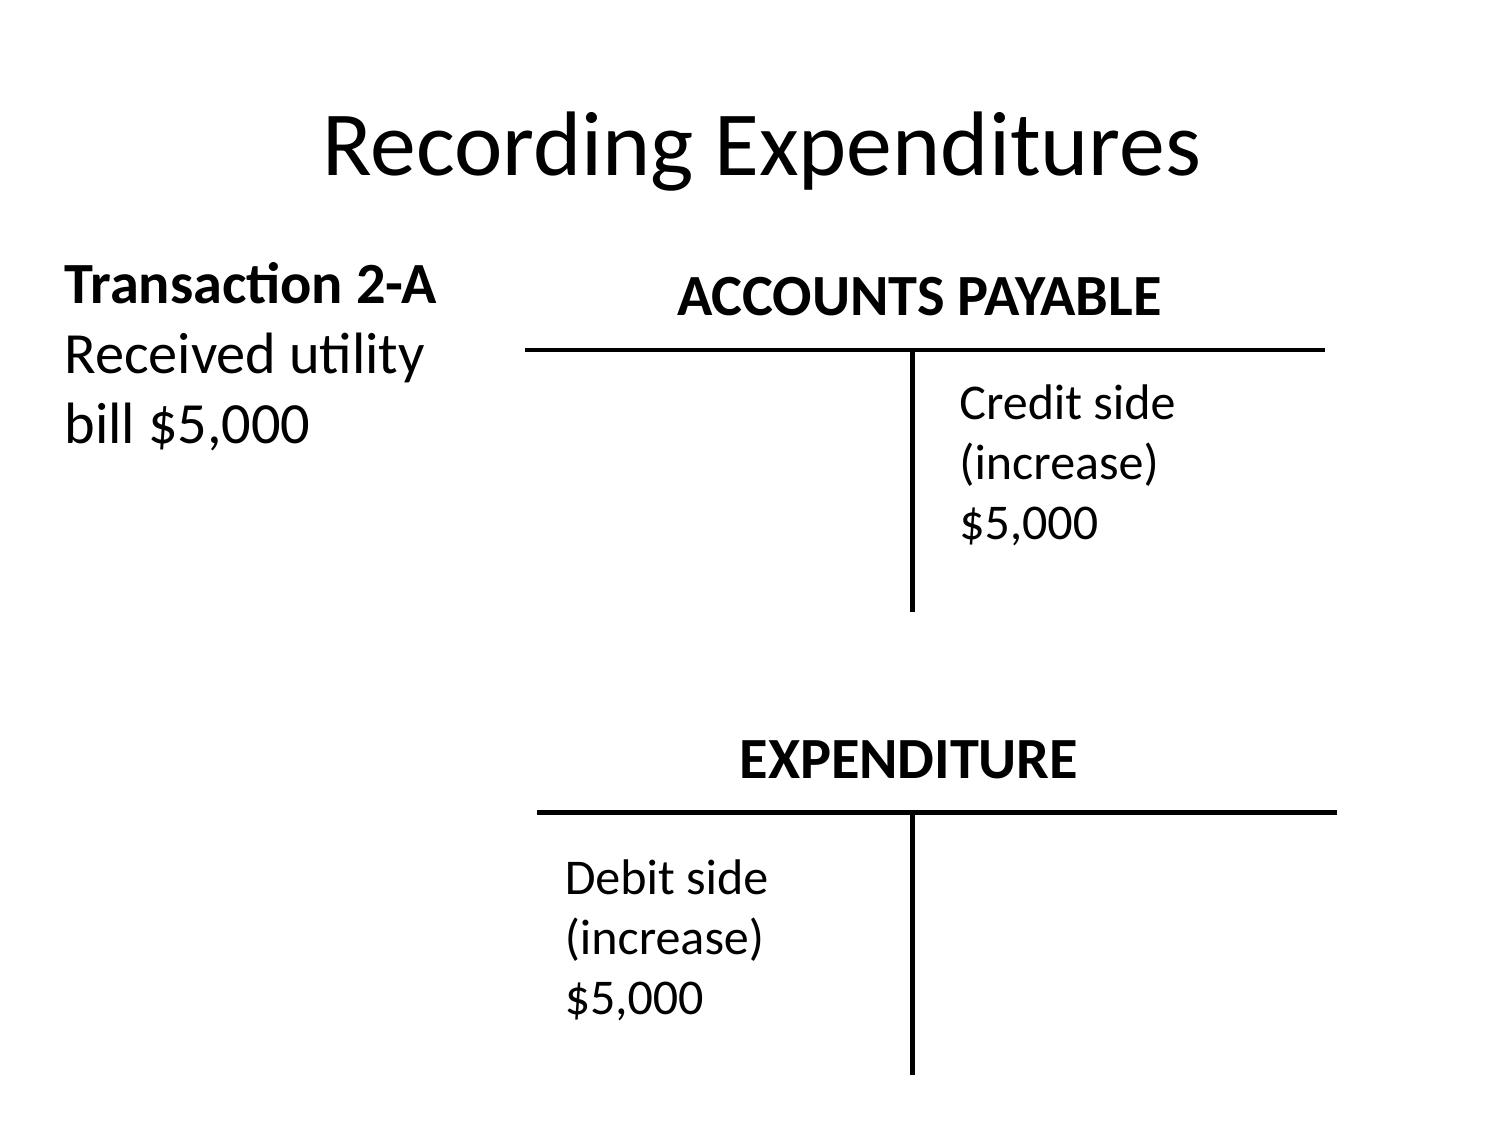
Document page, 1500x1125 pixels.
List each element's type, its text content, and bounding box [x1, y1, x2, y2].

text_box Transaction 2-A Received utility bill $5,000 [50, 237, 475, 463]
text_box ACCOUNTS PAYABLE [662, 249, 1213, 335]
text_box Credit side (increase) $5,000 [944, 362, 1288, 558]
title Recording Expenditures [87, 45, 1438, 233]
text_box Debit side (increase) $5,000 [549, 836, 893, 1032]
text_box EXPENDITURE [725, 712, 1104, 798]
